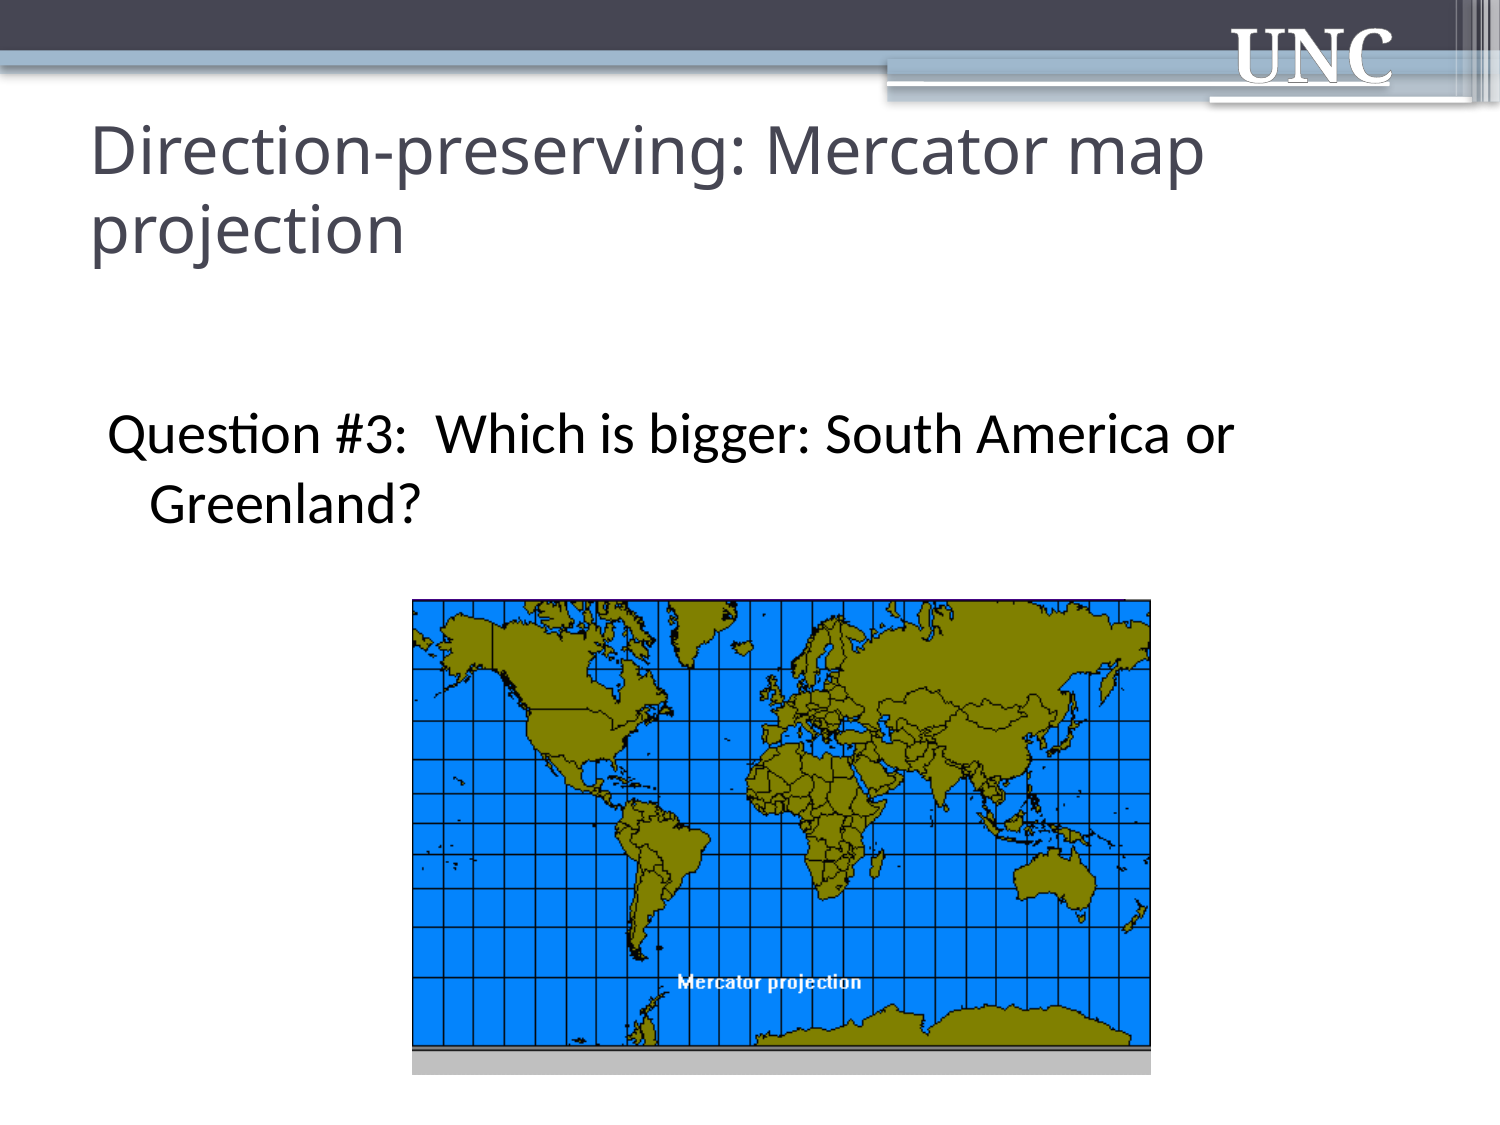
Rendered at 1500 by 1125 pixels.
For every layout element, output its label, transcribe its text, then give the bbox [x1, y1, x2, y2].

picture [412, 599, 1152, 1076]
title Direction-preserving: Mercator map projection [75, 99, 1425, 275]
list Question #3: Which is bigger: South America or Greenland? [75, 275, 1425, 1066]
